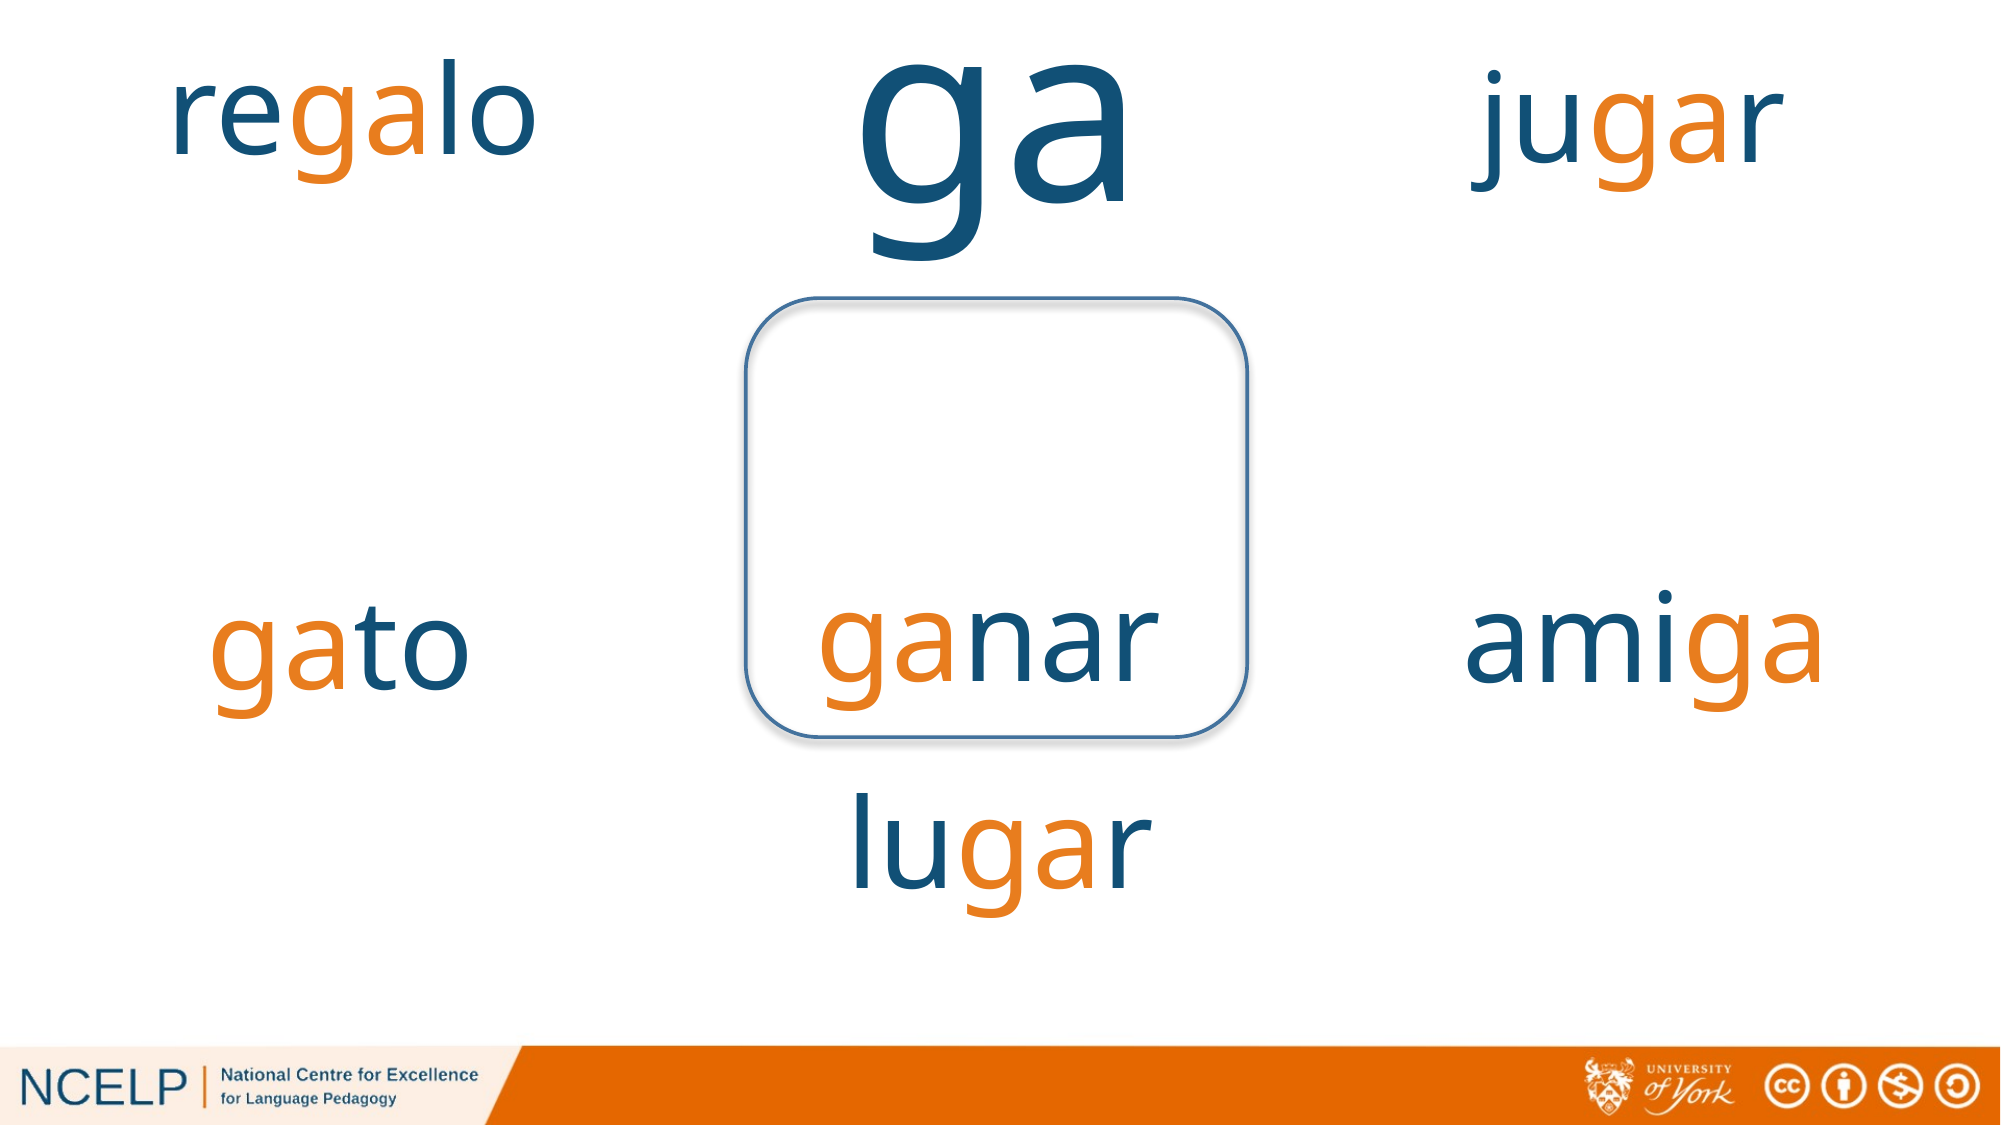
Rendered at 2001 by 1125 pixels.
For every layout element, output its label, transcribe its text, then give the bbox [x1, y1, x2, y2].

text_box gato [99, 556, 581, 722]
text_box lugar [760, 756, 1241, 922]
title ga [133, 11, 1859, 230]
text_box regalo [81, 22, 627, 187]
text_box ganar [748, 549, 1229, 714]
picture [0, 0, 2001, 1125]
text_box [744, 297, 1249, 739]
text_box amiga [1421, 549, 1870, 715]
text_box jugar [1392, 30, 1873, 195]
